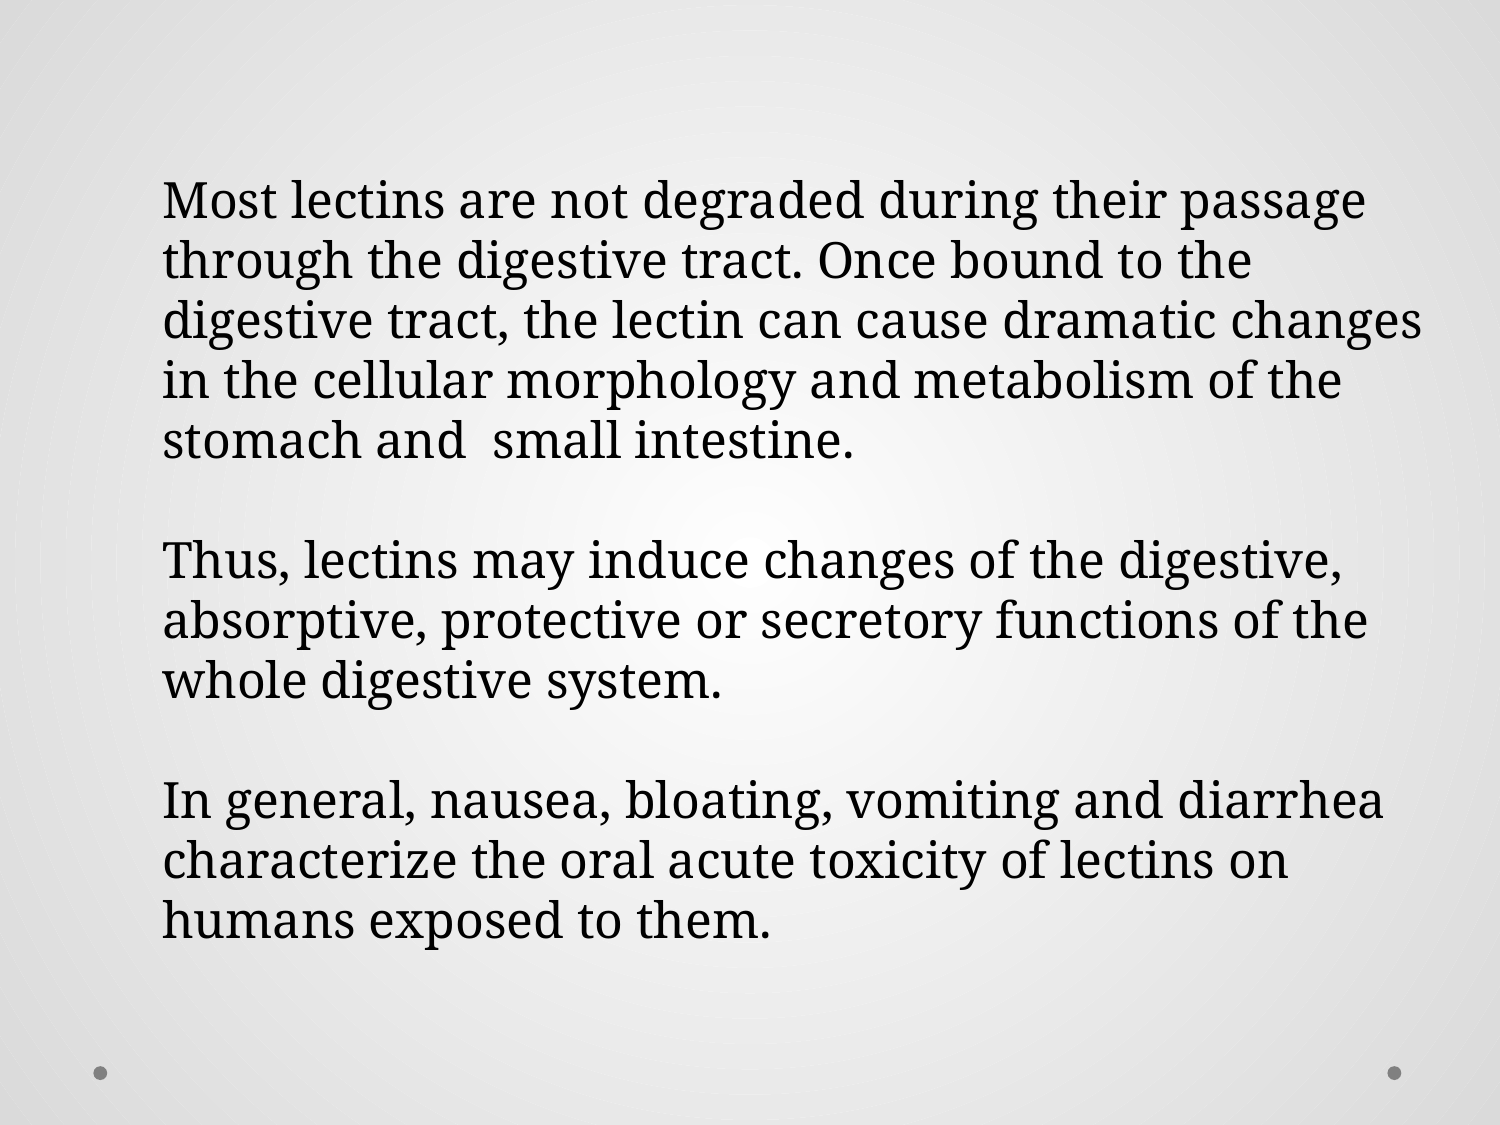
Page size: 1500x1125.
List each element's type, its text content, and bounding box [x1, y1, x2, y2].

text_box Most lectins are not degraded during their passage through the digestive tract. Once bound to the digestive tract, the lectin can cause dramatic changes in the cellular morphology and metabolism of the stomach and small intestine. Thus, lectins may induce changes of the digestive, absorptive, protective or secretory functions of the whole digestive system. In general, nausea, bloating, vomiting and diarrhea characterize the oral acute toxicity of lectins on humans exposed to them. [147, 160, 1459, 956]
